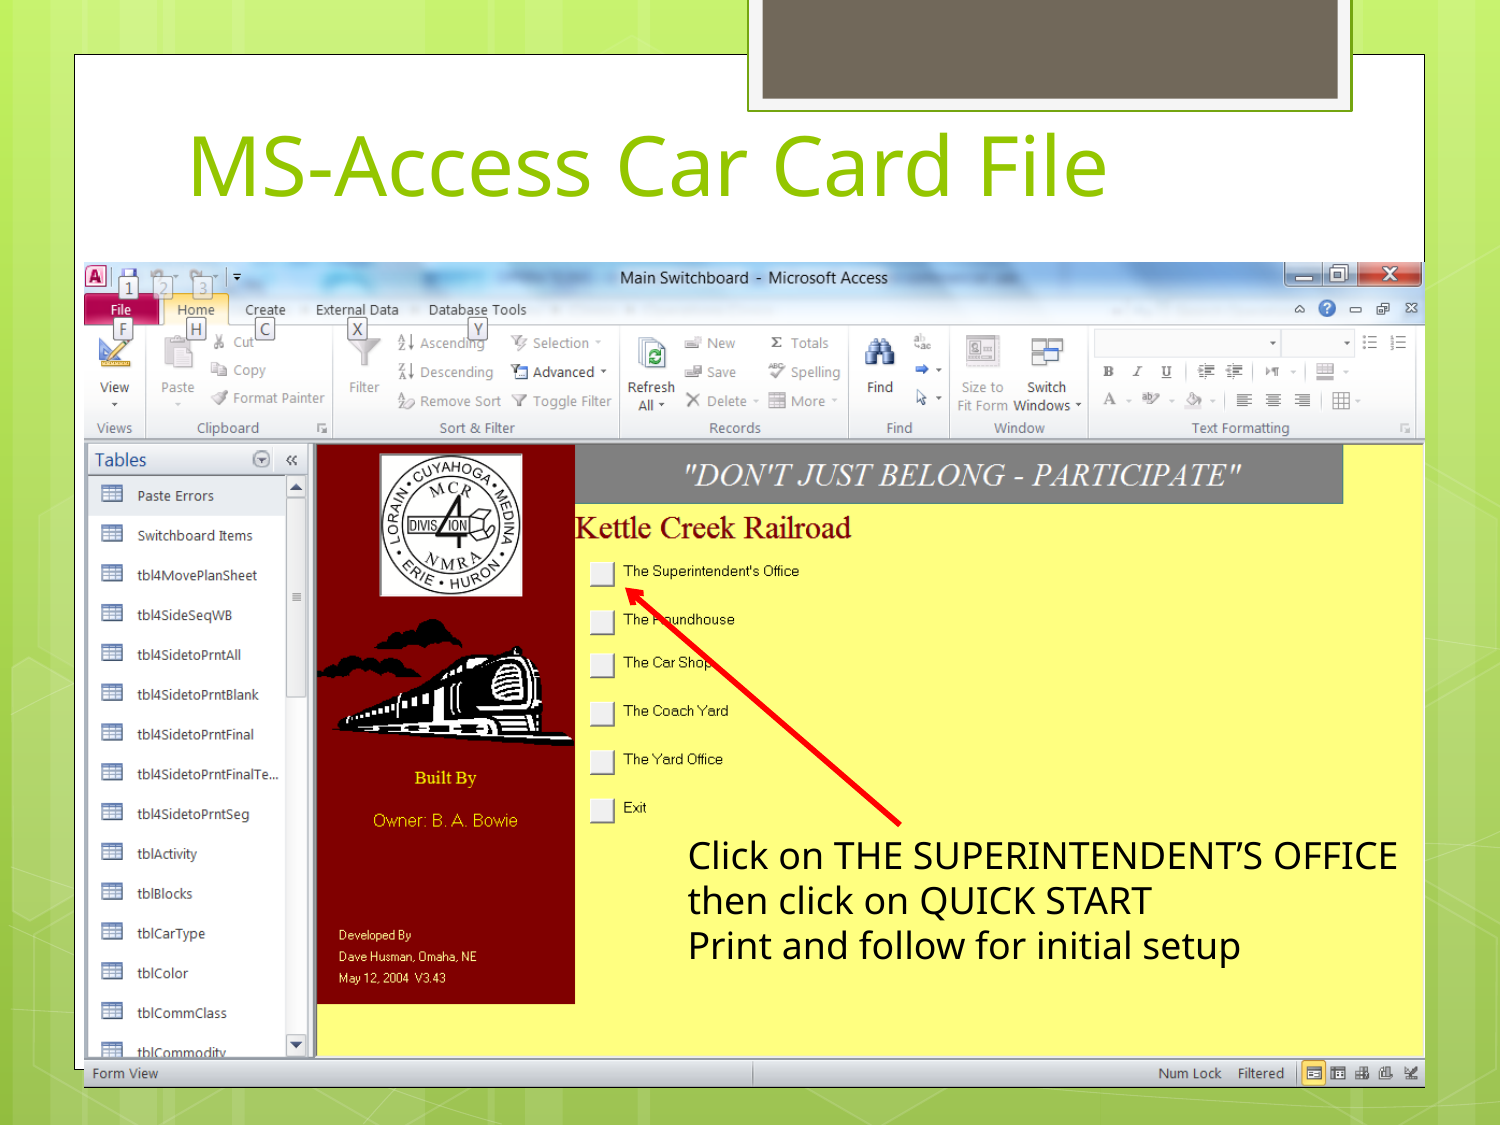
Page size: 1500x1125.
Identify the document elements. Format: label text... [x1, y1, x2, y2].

title MS-Access Car Card File [171, 12, 1324, 221]
picture [84, 262, 1426, 1088]
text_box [624, 587, 901, 826]
